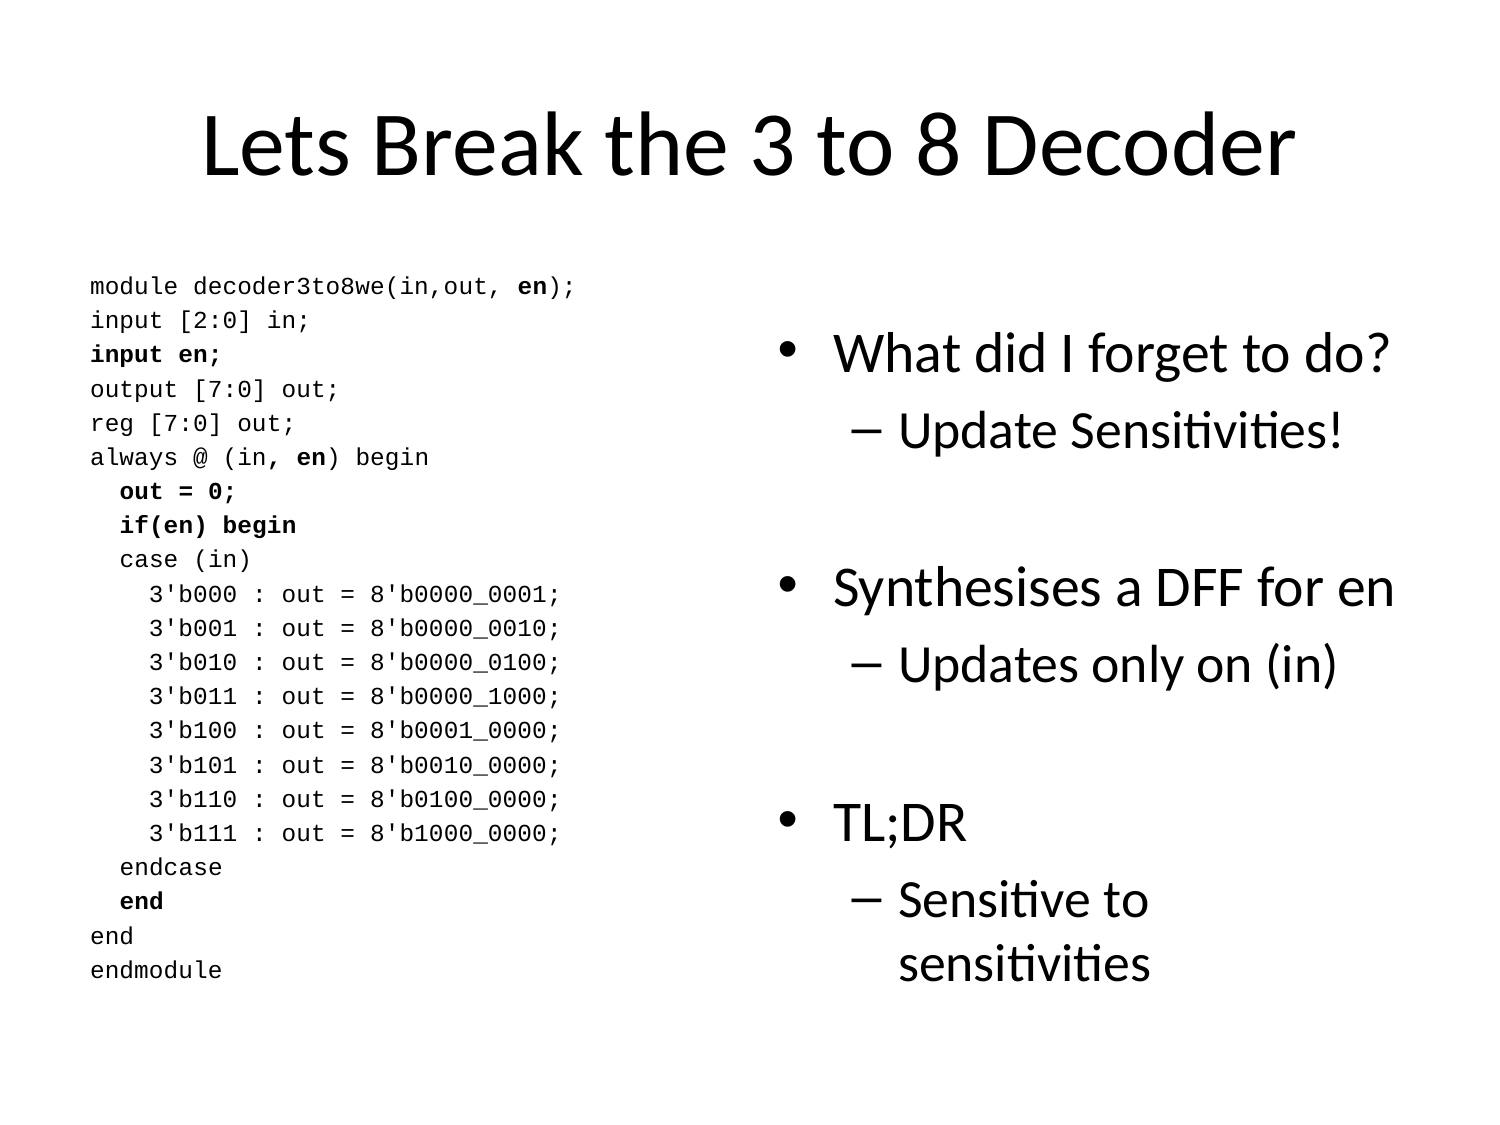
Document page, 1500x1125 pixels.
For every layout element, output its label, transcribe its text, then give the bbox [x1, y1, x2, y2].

title Lets Break the 3 to 8 Decoder [75, 45, 1425, 233]
list module decoder3to8we(in,out, en); input [2:0] in; input en; output [7:0] out; reg [7:0] out; always @ (in, en) begin out = 0; if(en) begin case (in) 3'b000 : out = 8'b0000_0001; 3'b001 : out = 8'b0000_0010; 3'b010 : out = 8'b0000_0100; 3'b011 : out = 8'b0000_1000; 3'b100 : out = 8'b0001_0000; 3'b101 : out = 8'b0010_0000; 3'b110 : out = 8'b0100_0000; 3'b111 : out = 8'b1000_0000; endcase end end endmodule [75, 262, 738, 1005]
list What did I forget to do? Update Sensitivities! Synthesises a DFF for en Updates only on (in) TL;DR Sensitive to sensitivities [762, 262, 1425, 1005]
